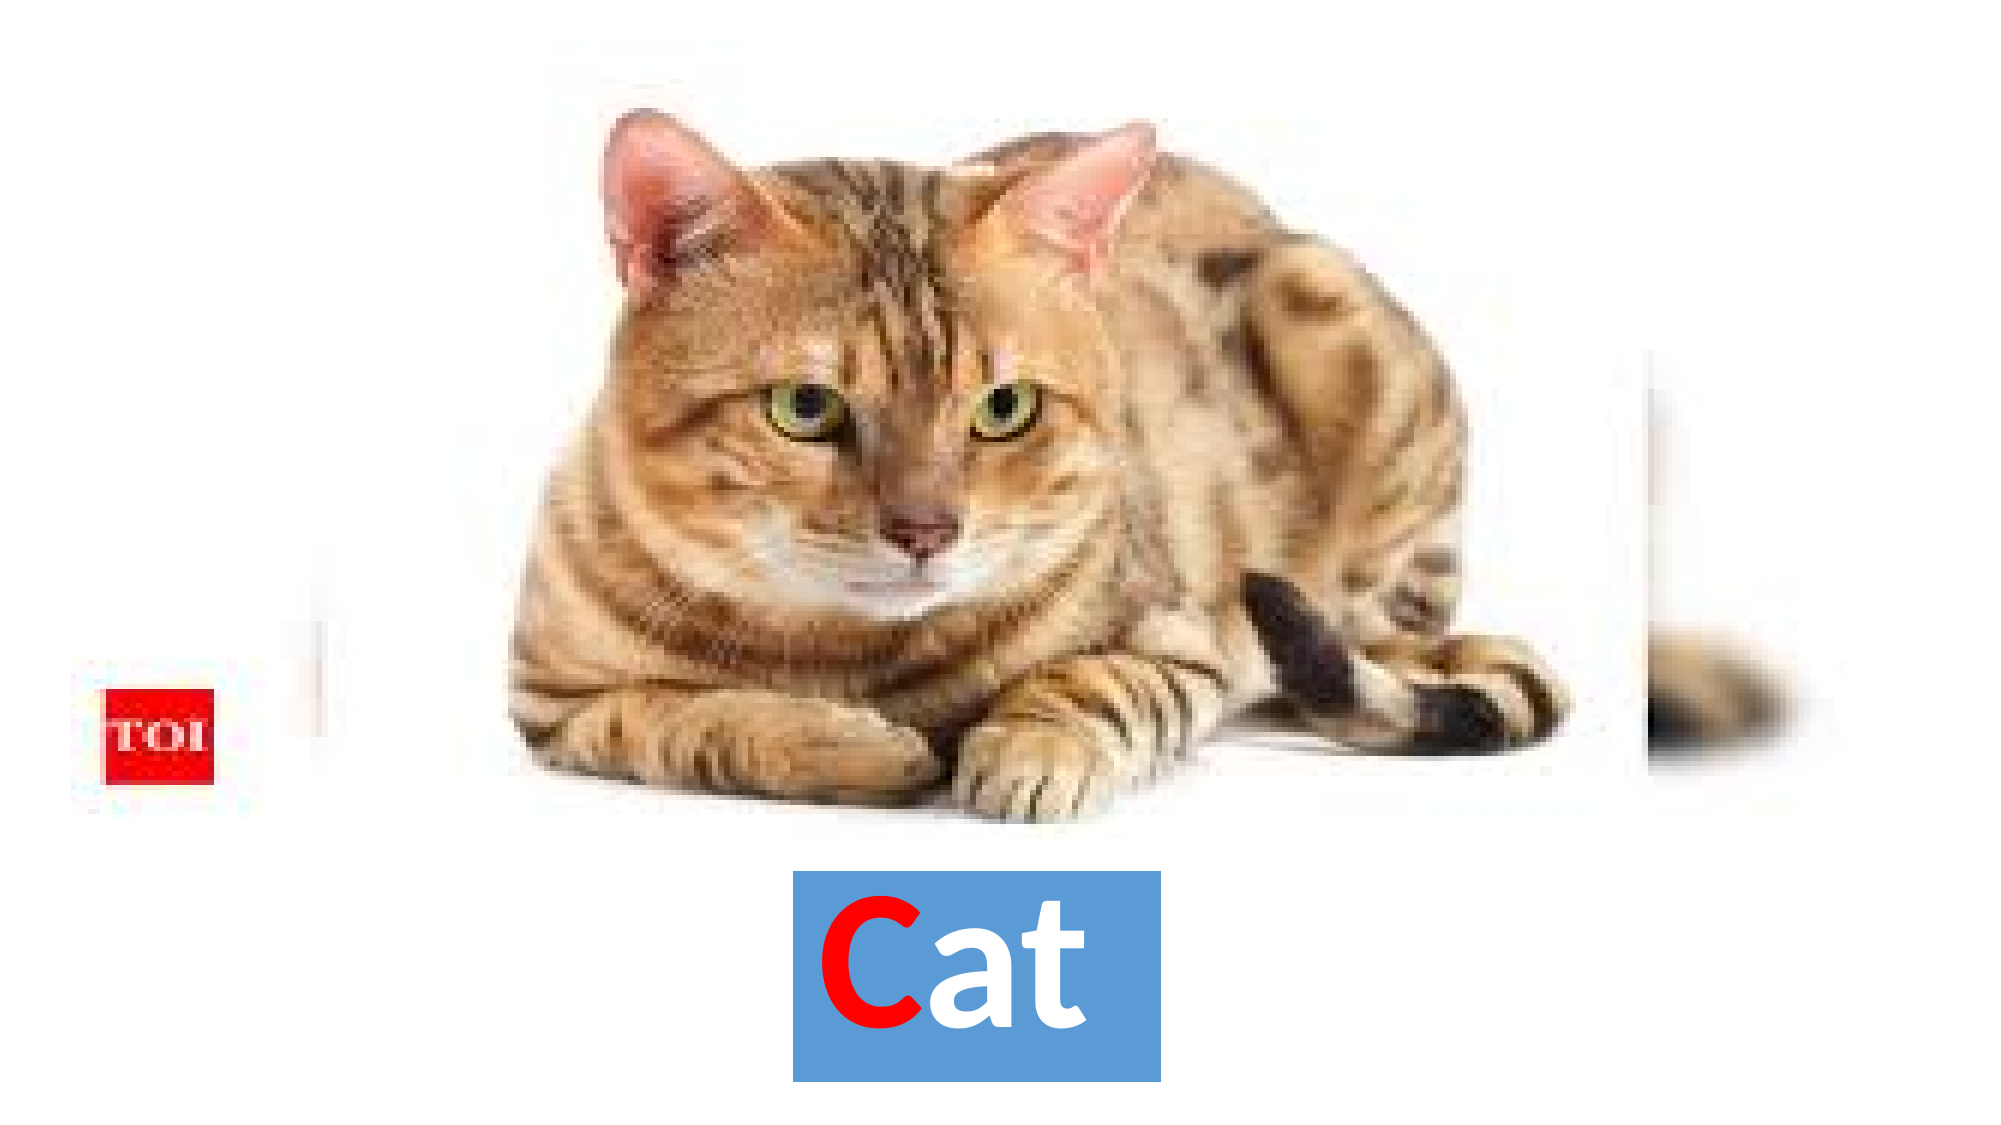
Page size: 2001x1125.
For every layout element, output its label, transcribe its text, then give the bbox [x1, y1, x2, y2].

picture [71, 41, 1900, 839]
table_header Cat [793, 871, 1161, 1082]
